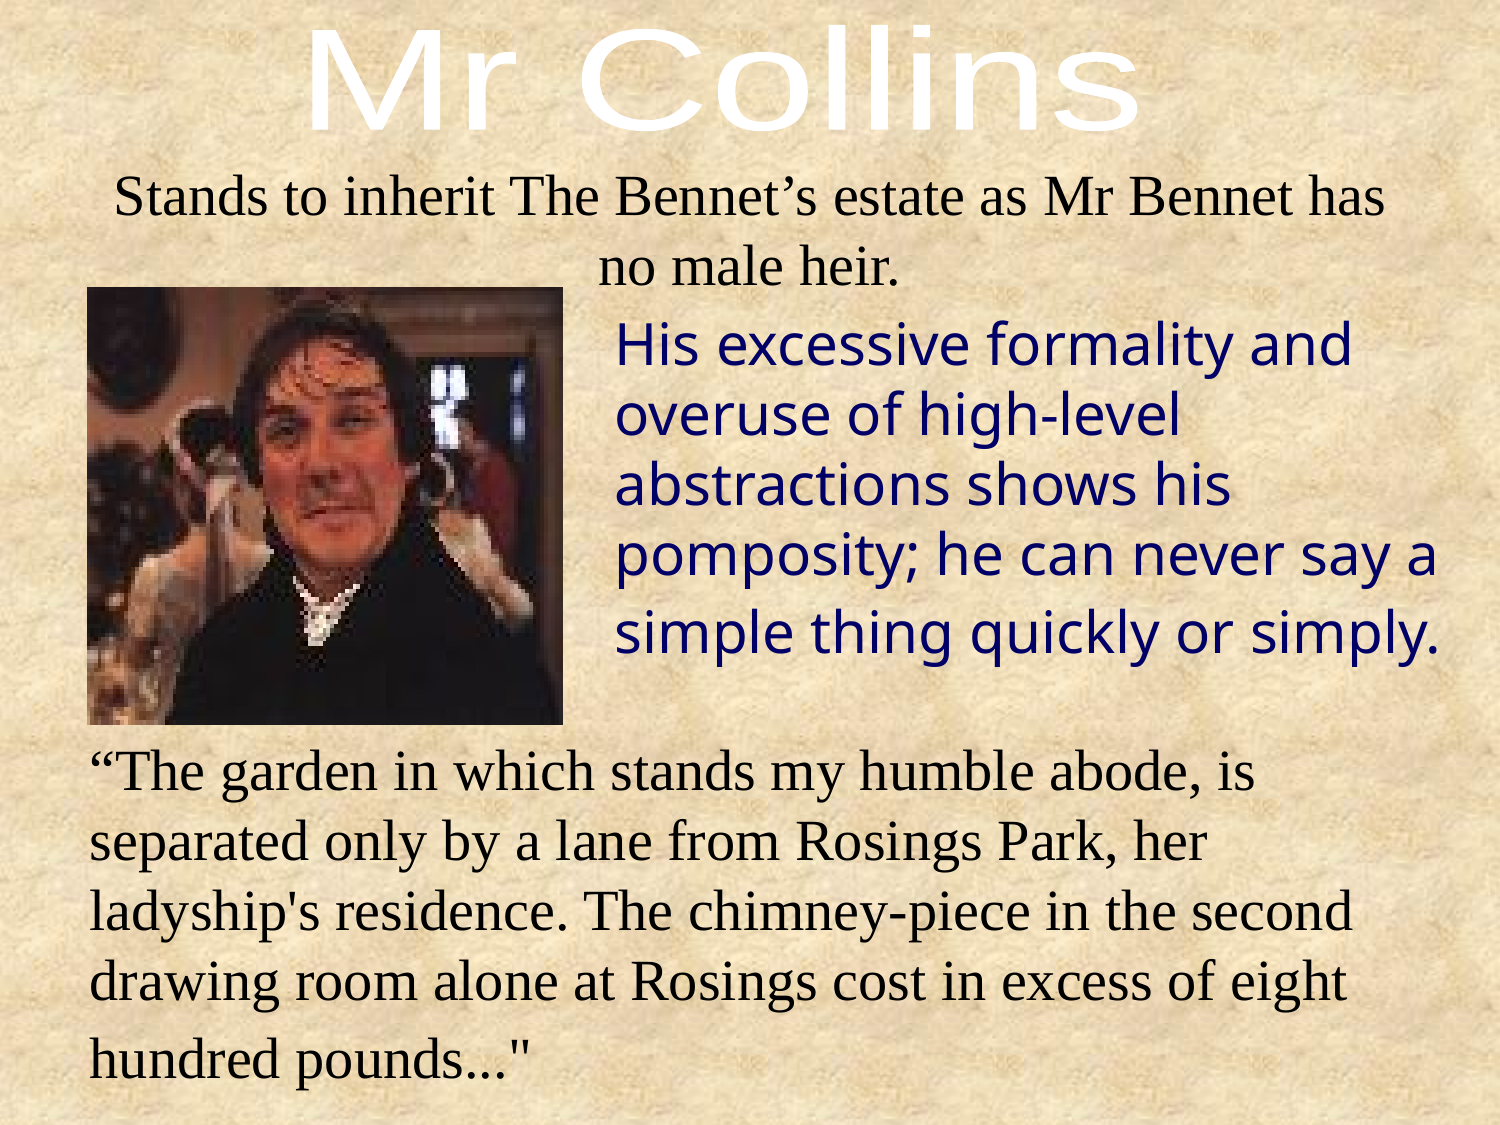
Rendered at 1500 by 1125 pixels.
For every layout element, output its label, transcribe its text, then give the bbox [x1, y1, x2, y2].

text_box “The garden in which stands my humble abode, is separated only by a lane from Rosings Park, her ladyship's residence. The chimney-piece in the second drawing room alone at Rosings cost in excess of eight hundred pounds..." [75, 724, 1388, 1100]
text_box His excessive formality and overuse of high-level abstractions shows his pomposity; he can never say a simple thing quickly or simply. [600, 299, 1463, 675]
text_box Stands to inherit The Bennet’s estate as Mr Bennet has no male heir. [74, 149, 1425, 305]
picture [0, 0, 1500, 1125]
